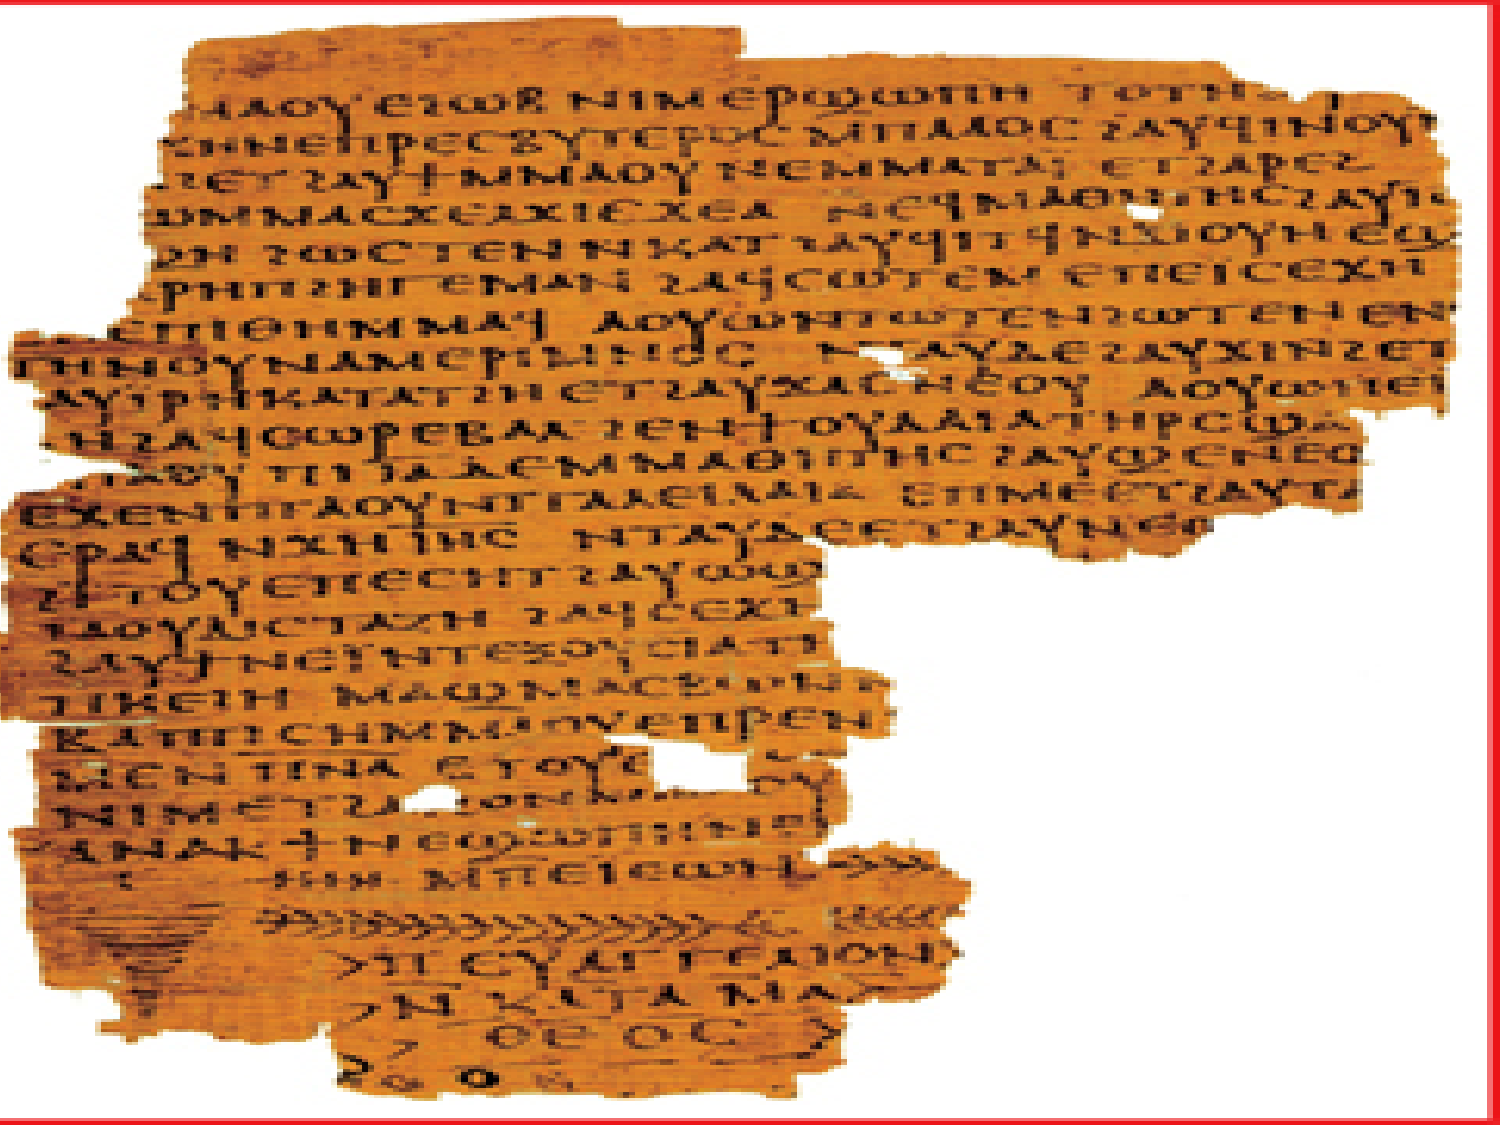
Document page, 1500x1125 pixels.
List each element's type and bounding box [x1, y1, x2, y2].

list [0, 0, 1500, 1125]
